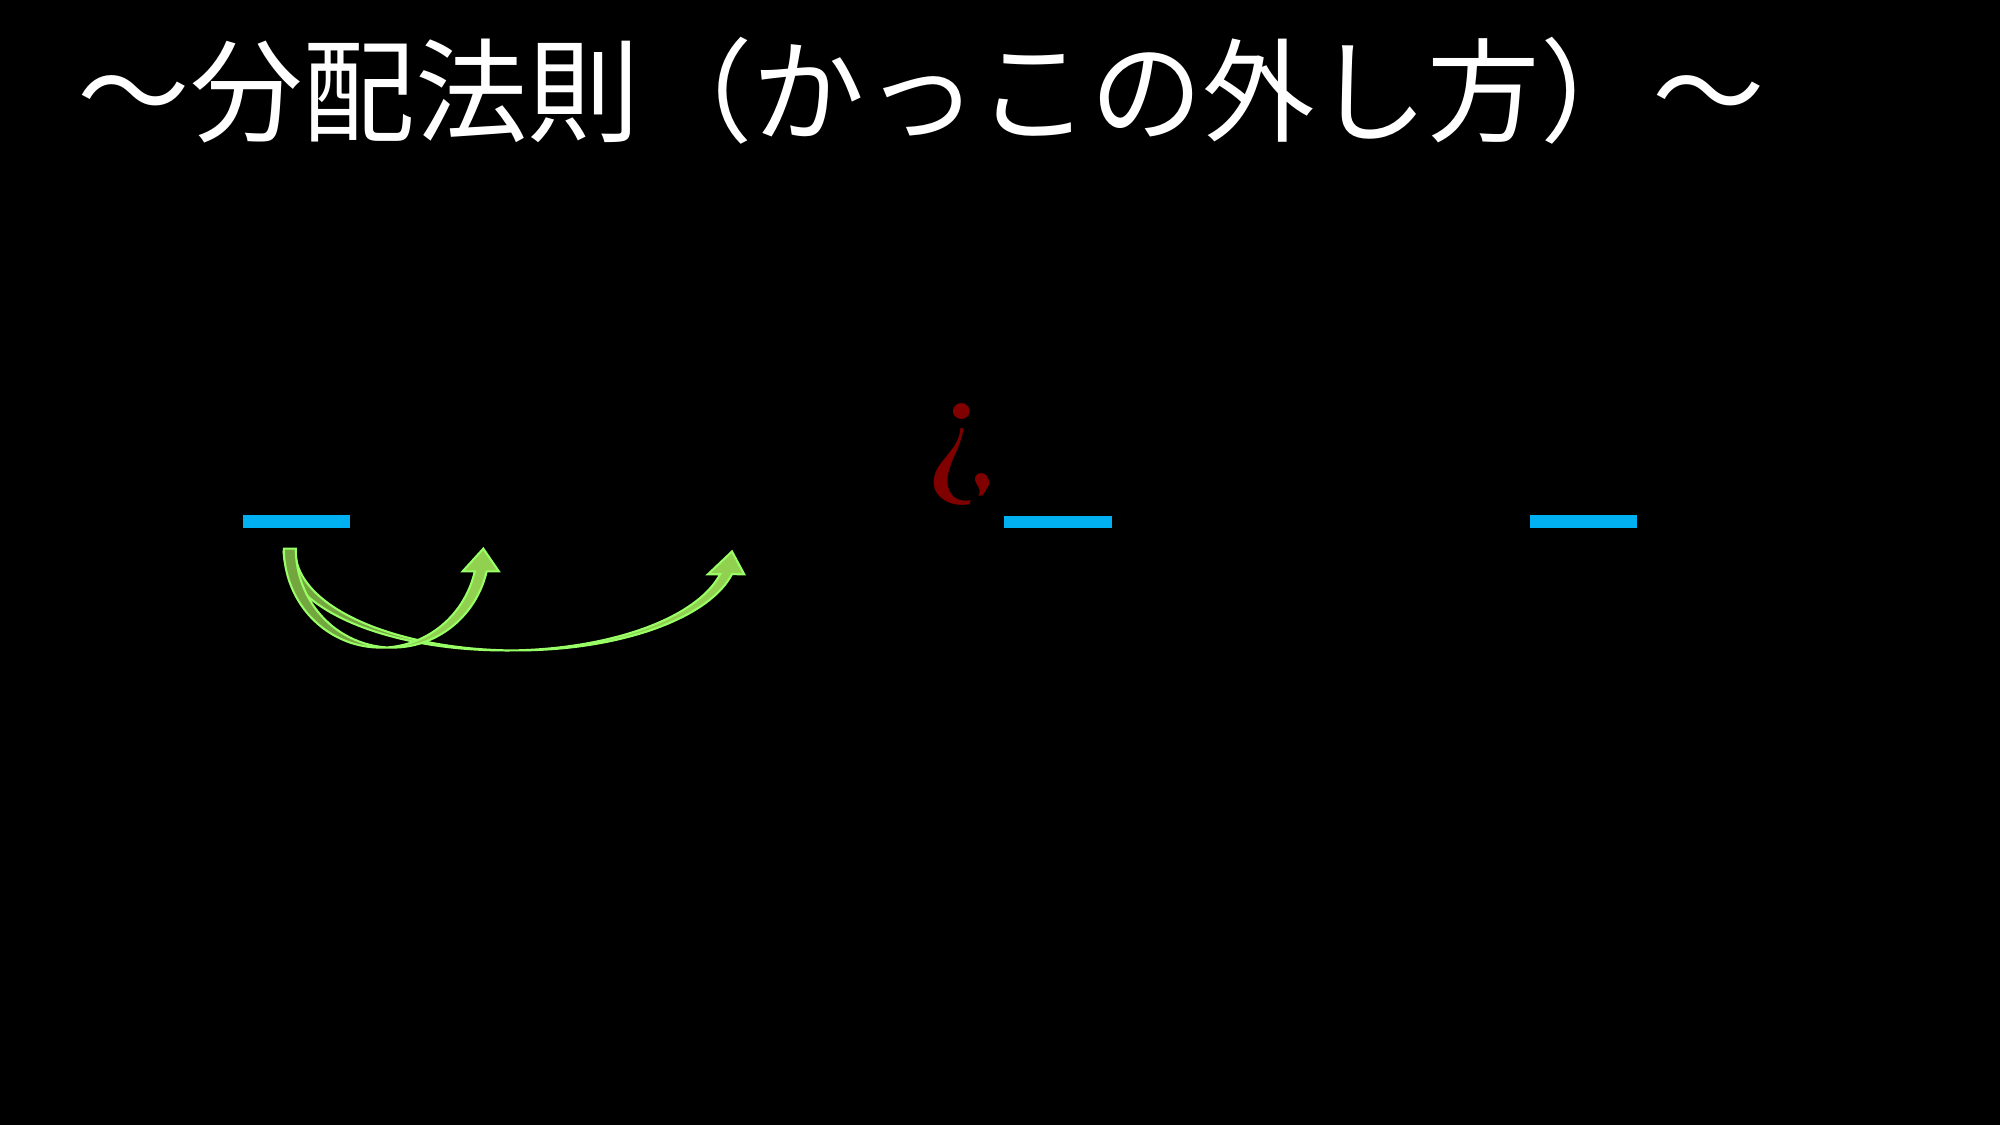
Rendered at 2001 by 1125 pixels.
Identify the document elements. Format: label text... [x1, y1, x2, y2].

text_box [299, 565, 417, 642]
text_box [422, 549, 746, 652]
text_box [282, 546, 501, 649]
text_box ～分配法則（かっこの外し方）～ [62, 7, 1791, 188]
